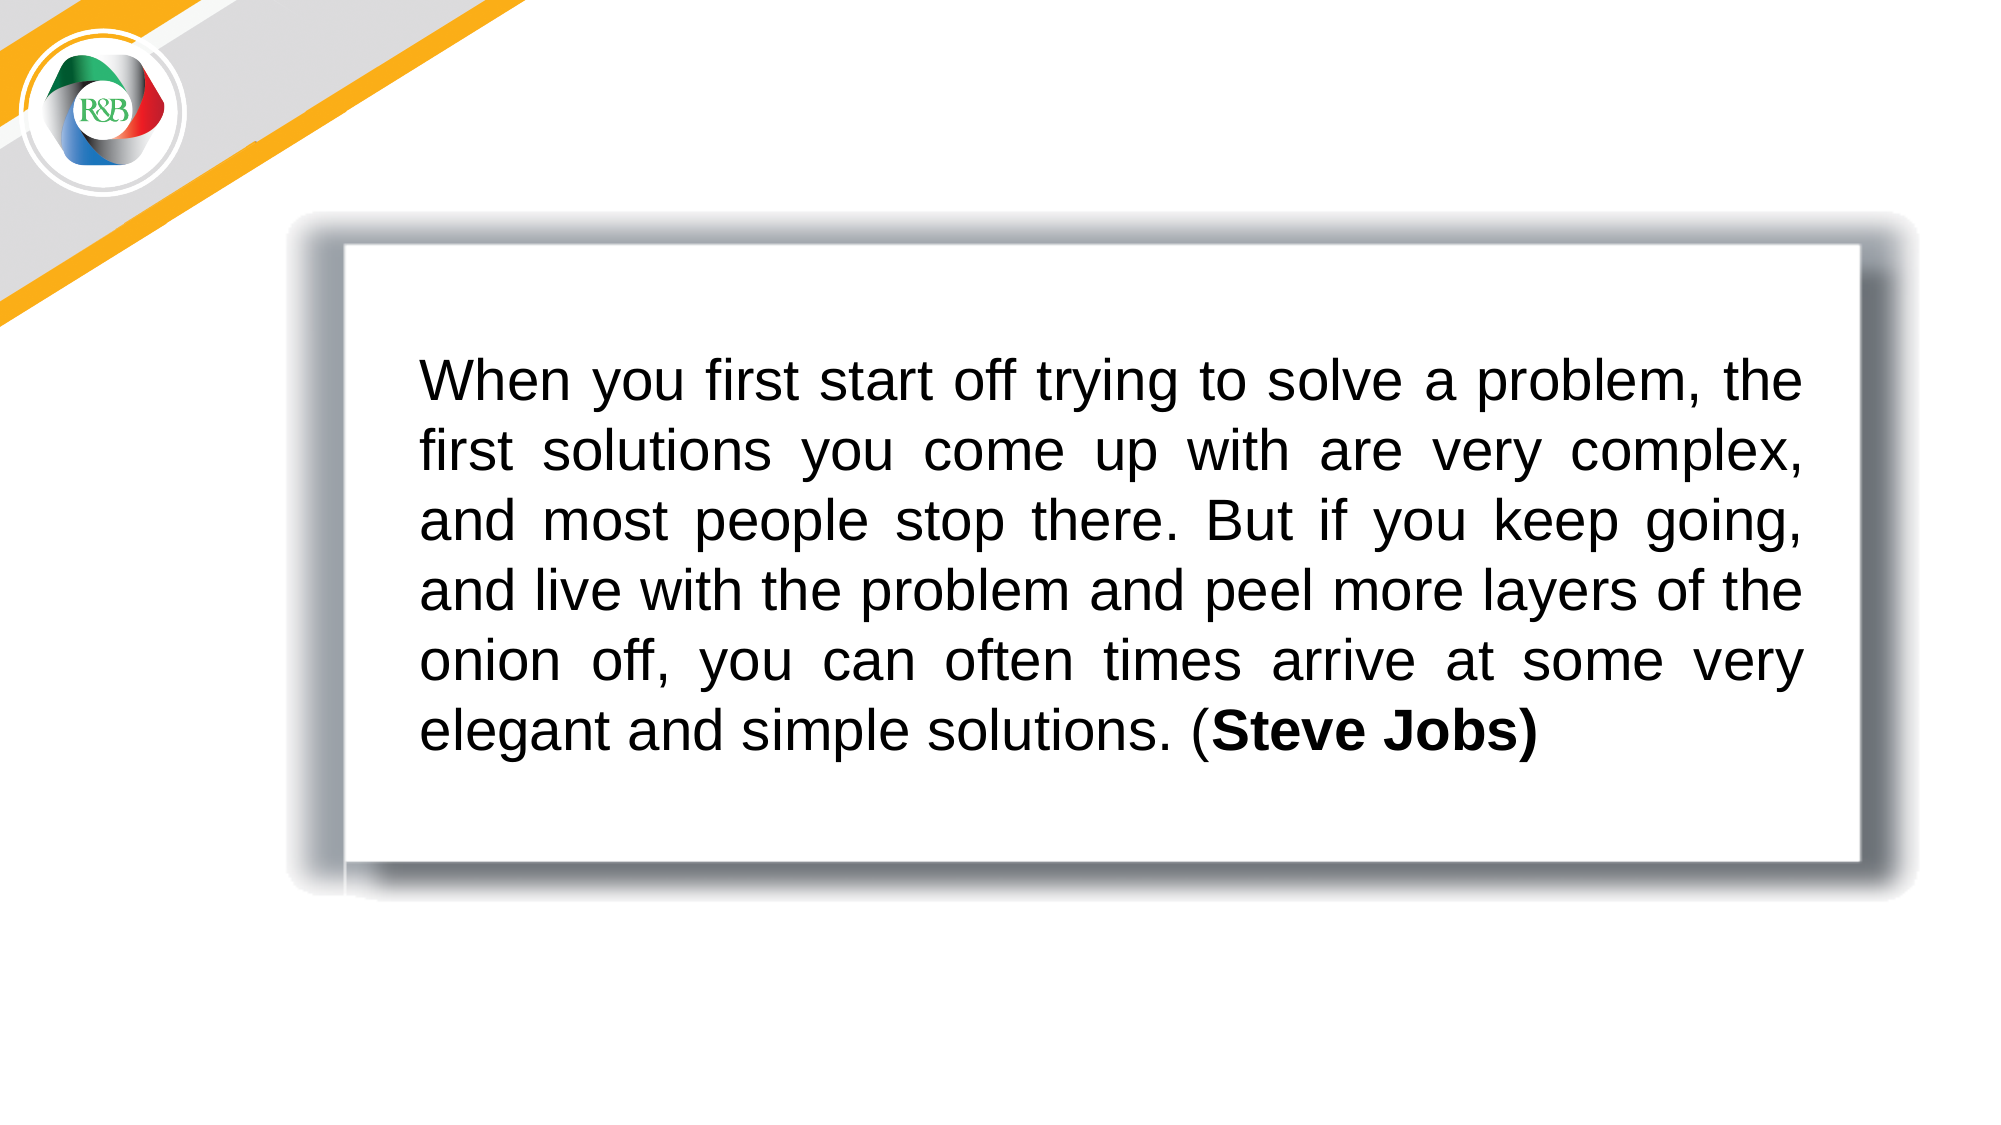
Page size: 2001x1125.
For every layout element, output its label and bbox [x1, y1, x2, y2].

picture [0, 0, 2000, 999]
